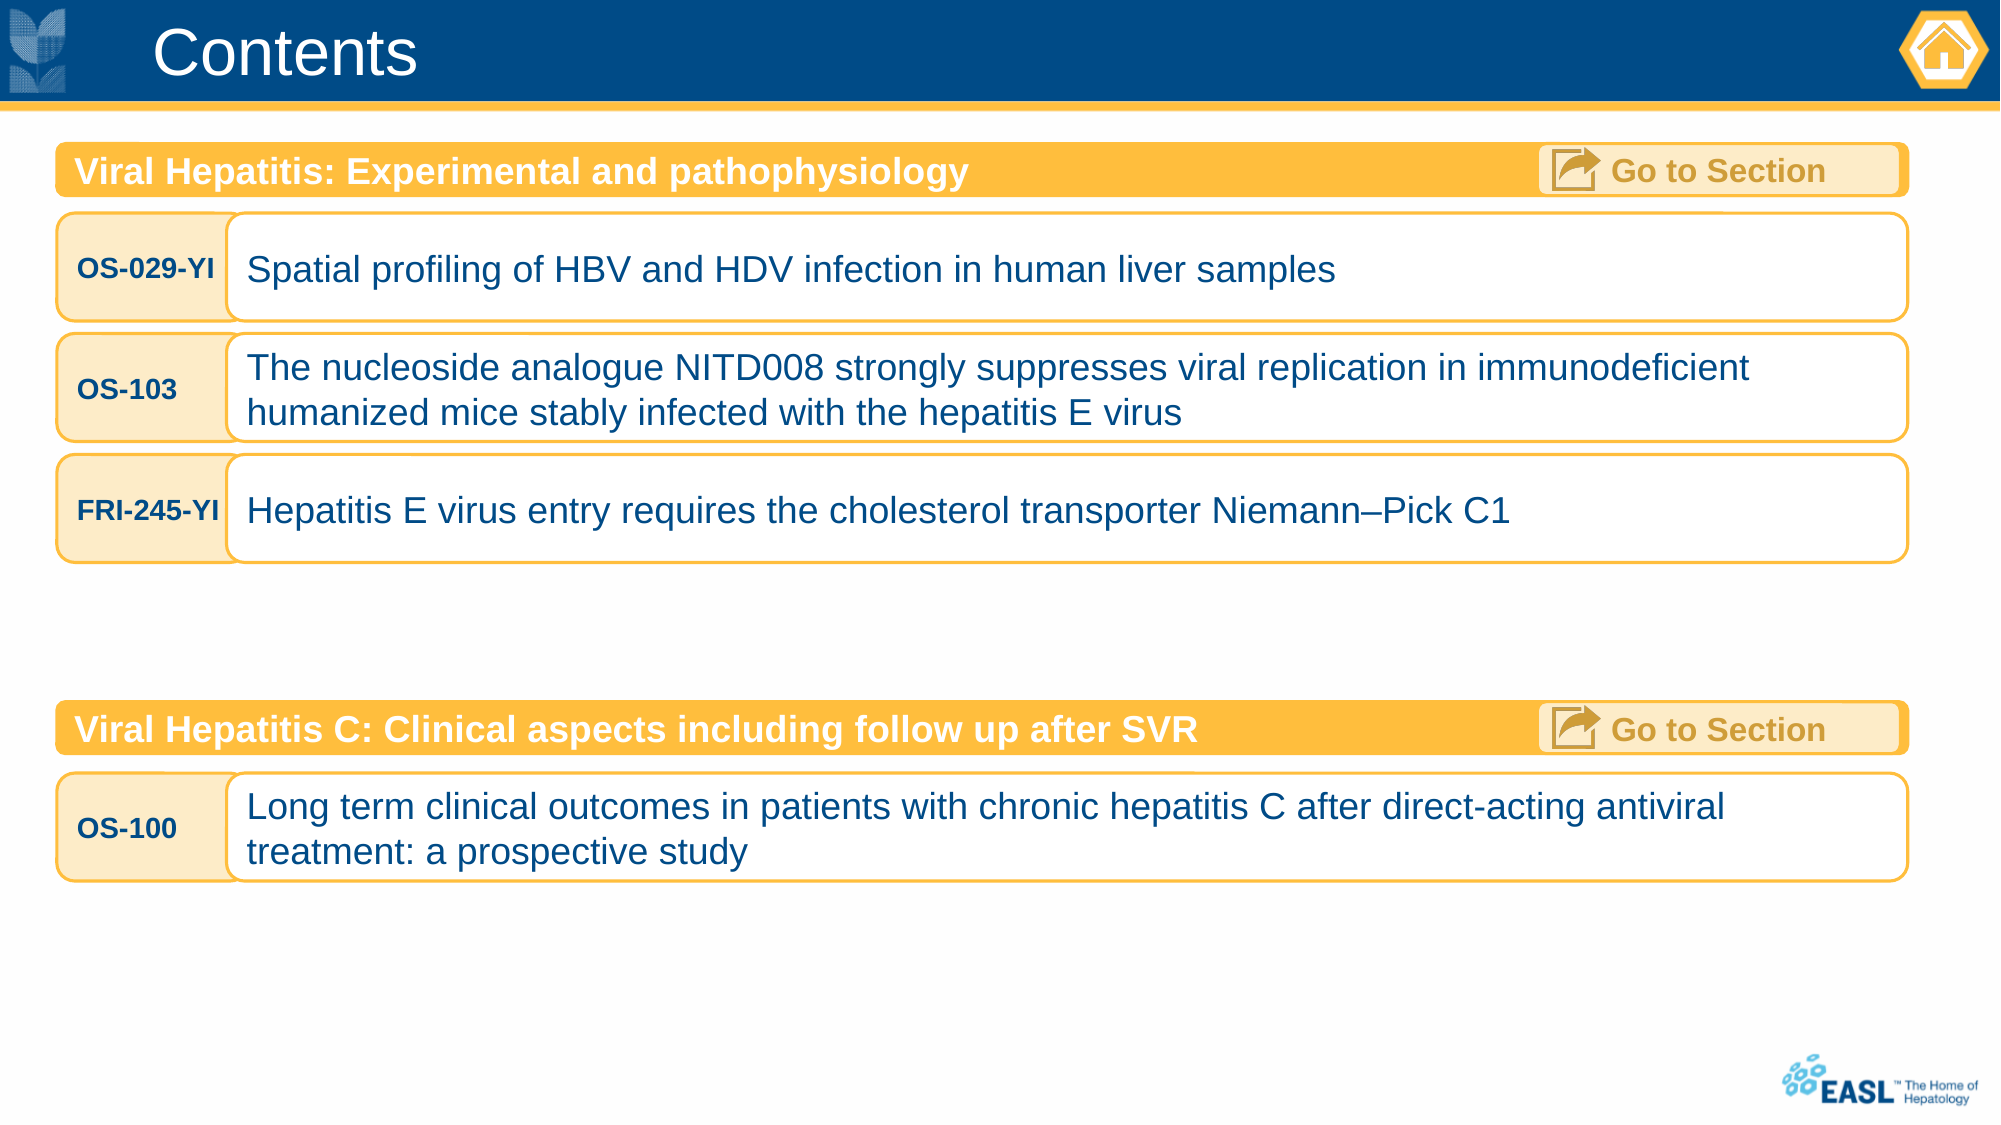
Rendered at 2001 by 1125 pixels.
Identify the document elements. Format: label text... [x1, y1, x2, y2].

text_box OS-100 [55, 771, 237, 883]
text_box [56, 141, 1909, 197]
text_box The nucleoside analogue NITD008 strongly suppresses viral replication in immunodeficient humanized mice stably infected with the hepatitis E virus [224, 331, 1910, 444]
text_box Spatial profiling of HBV and HDV infection in human liver samples [224, 211, 1910, 323]
title Contents [137, 0, 1863, 123]
text_box Long term clinical outcomes in patients with chronic hepatitis C after direct-acting antiviral treatment: a prospective study [224, 771, 1910, 883]
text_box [56, 699, 1909, 755]
text_box FRI-245-YI [55, 452, 237, 565]
text_box OS-103 [55, 331, 237, 444]
picture [0, 0, 2000, 1125]
text_box OS-029-YI [55, 211, 237, 323]
text_box Hepatitis E virus entry requires the cholesterol transporter Niemann–Pick C1 [224, 452, 1910, 565]
